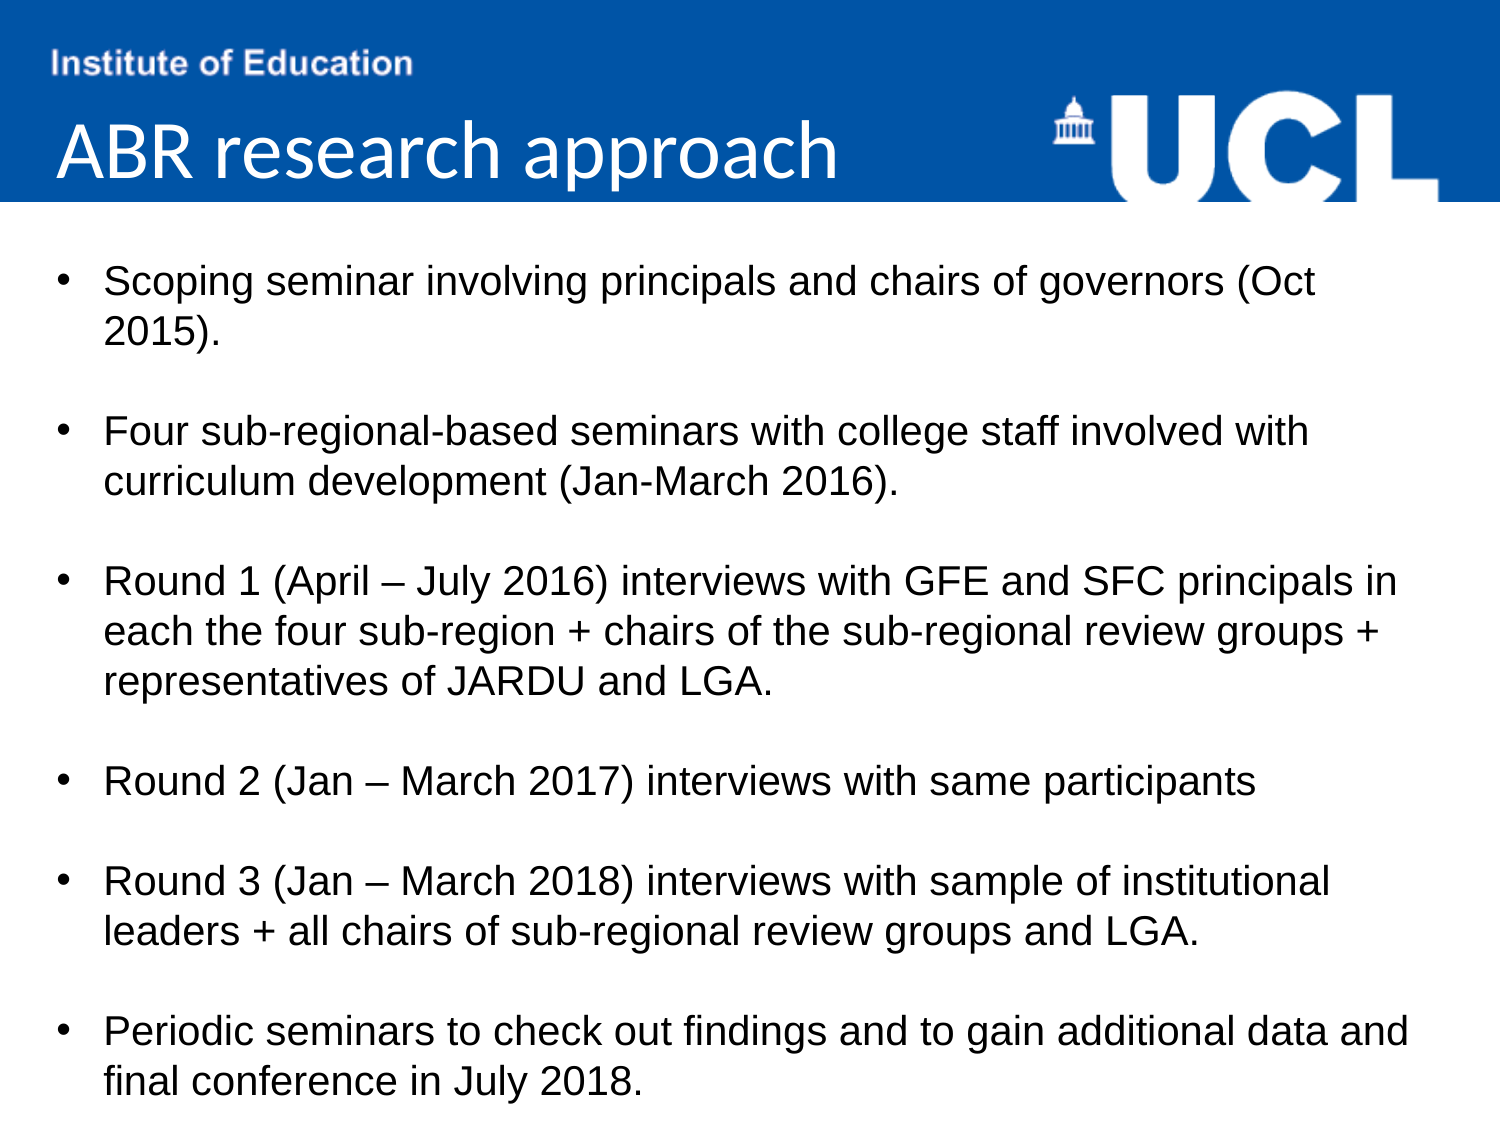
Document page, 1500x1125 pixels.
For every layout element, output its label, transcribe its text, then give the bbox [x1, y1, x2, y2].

text_box Scoping seminar involving principals and chairs of governors (Oct 2015). Four sub-regional-based seminars with college staff involved with curriculum development (Jan-March 2016). Round 1 (April – July 2016) interviews with GFE and SFC principals in each the four sub-region + chairs of the sub-regional review groups + representatives of JARDU and LGA. Round 2 (Jan – March 2017) interviews with same participants Round 3 (Jan – March 2018) interviews with sample of institutional leaders + all chairs of sub-regional review groups and LGA. Periodic seminars to check out findings and to gain additional data and final conference in July 2018. [41, 246, 1458, 1112]
list ABR research approach [41, 87, 1306, 208]
picture [0, 0, 1500, 202]
